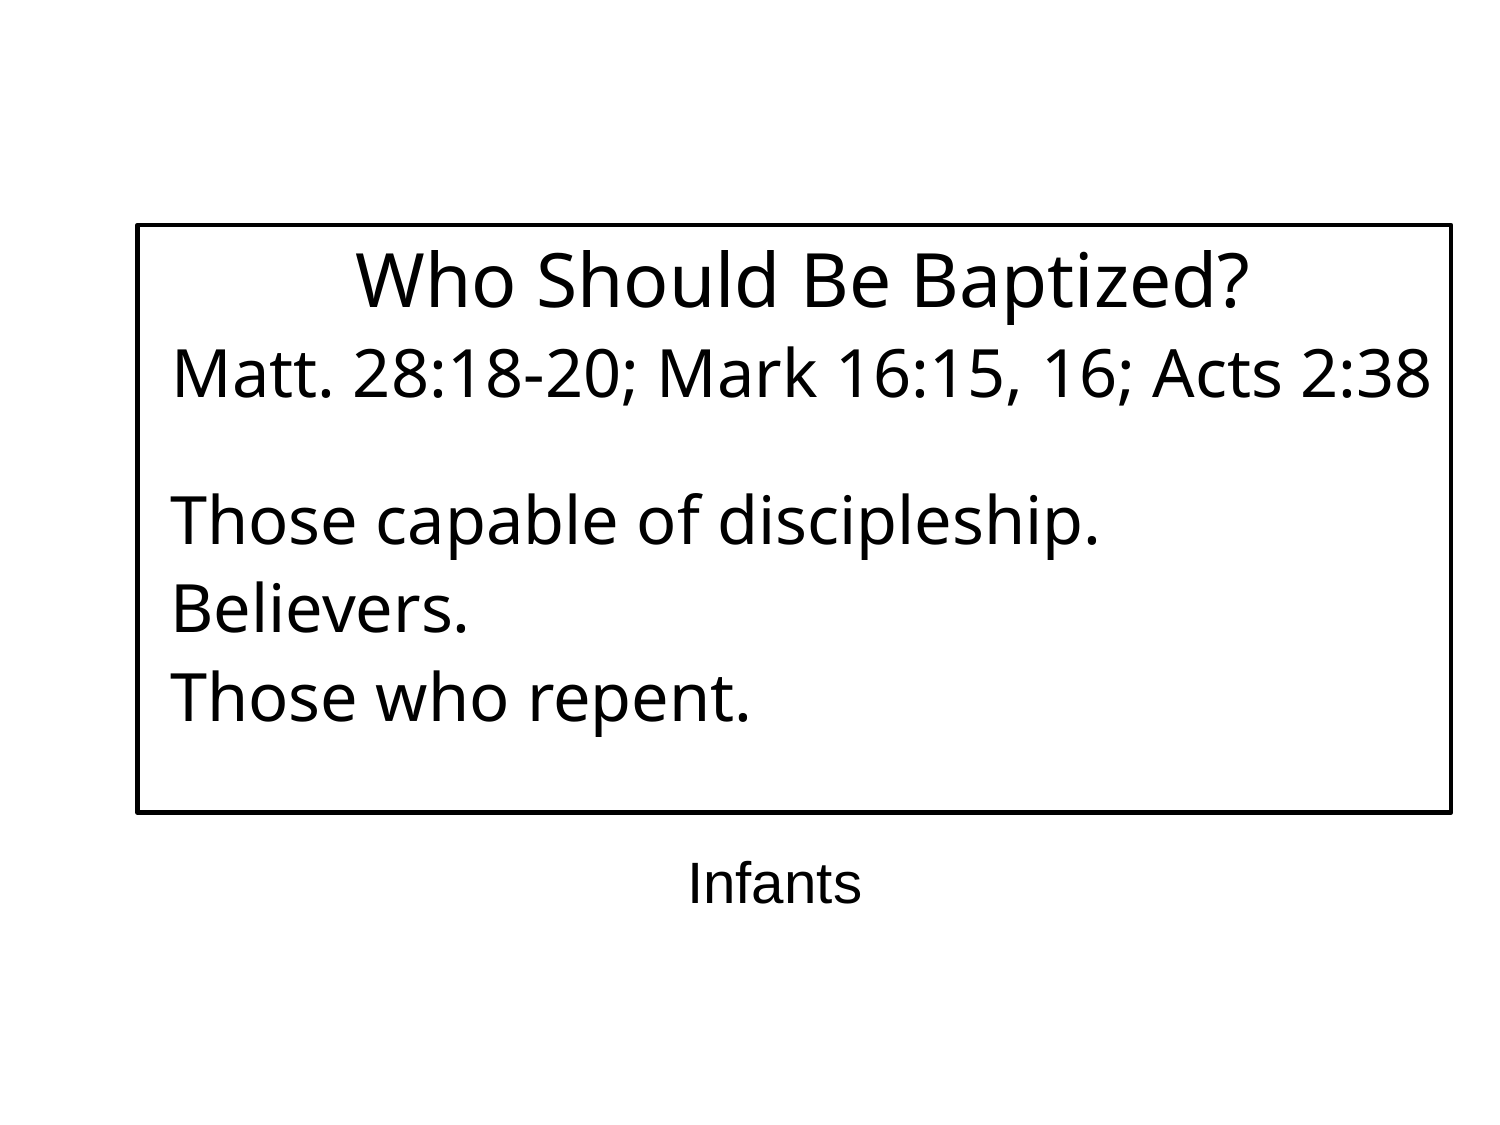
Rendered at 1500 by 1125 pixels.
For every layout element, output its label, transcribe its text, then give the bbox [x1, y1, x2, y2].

text_box Infants [137, 837, 1413, 923]
list Who Should Be Baptized? Matt. 28:18-20; Mark 16:15, 16; Acts 2:38 Those capable of discipleship. Believers. Those who repent. [137, 224, 1451, 813]
